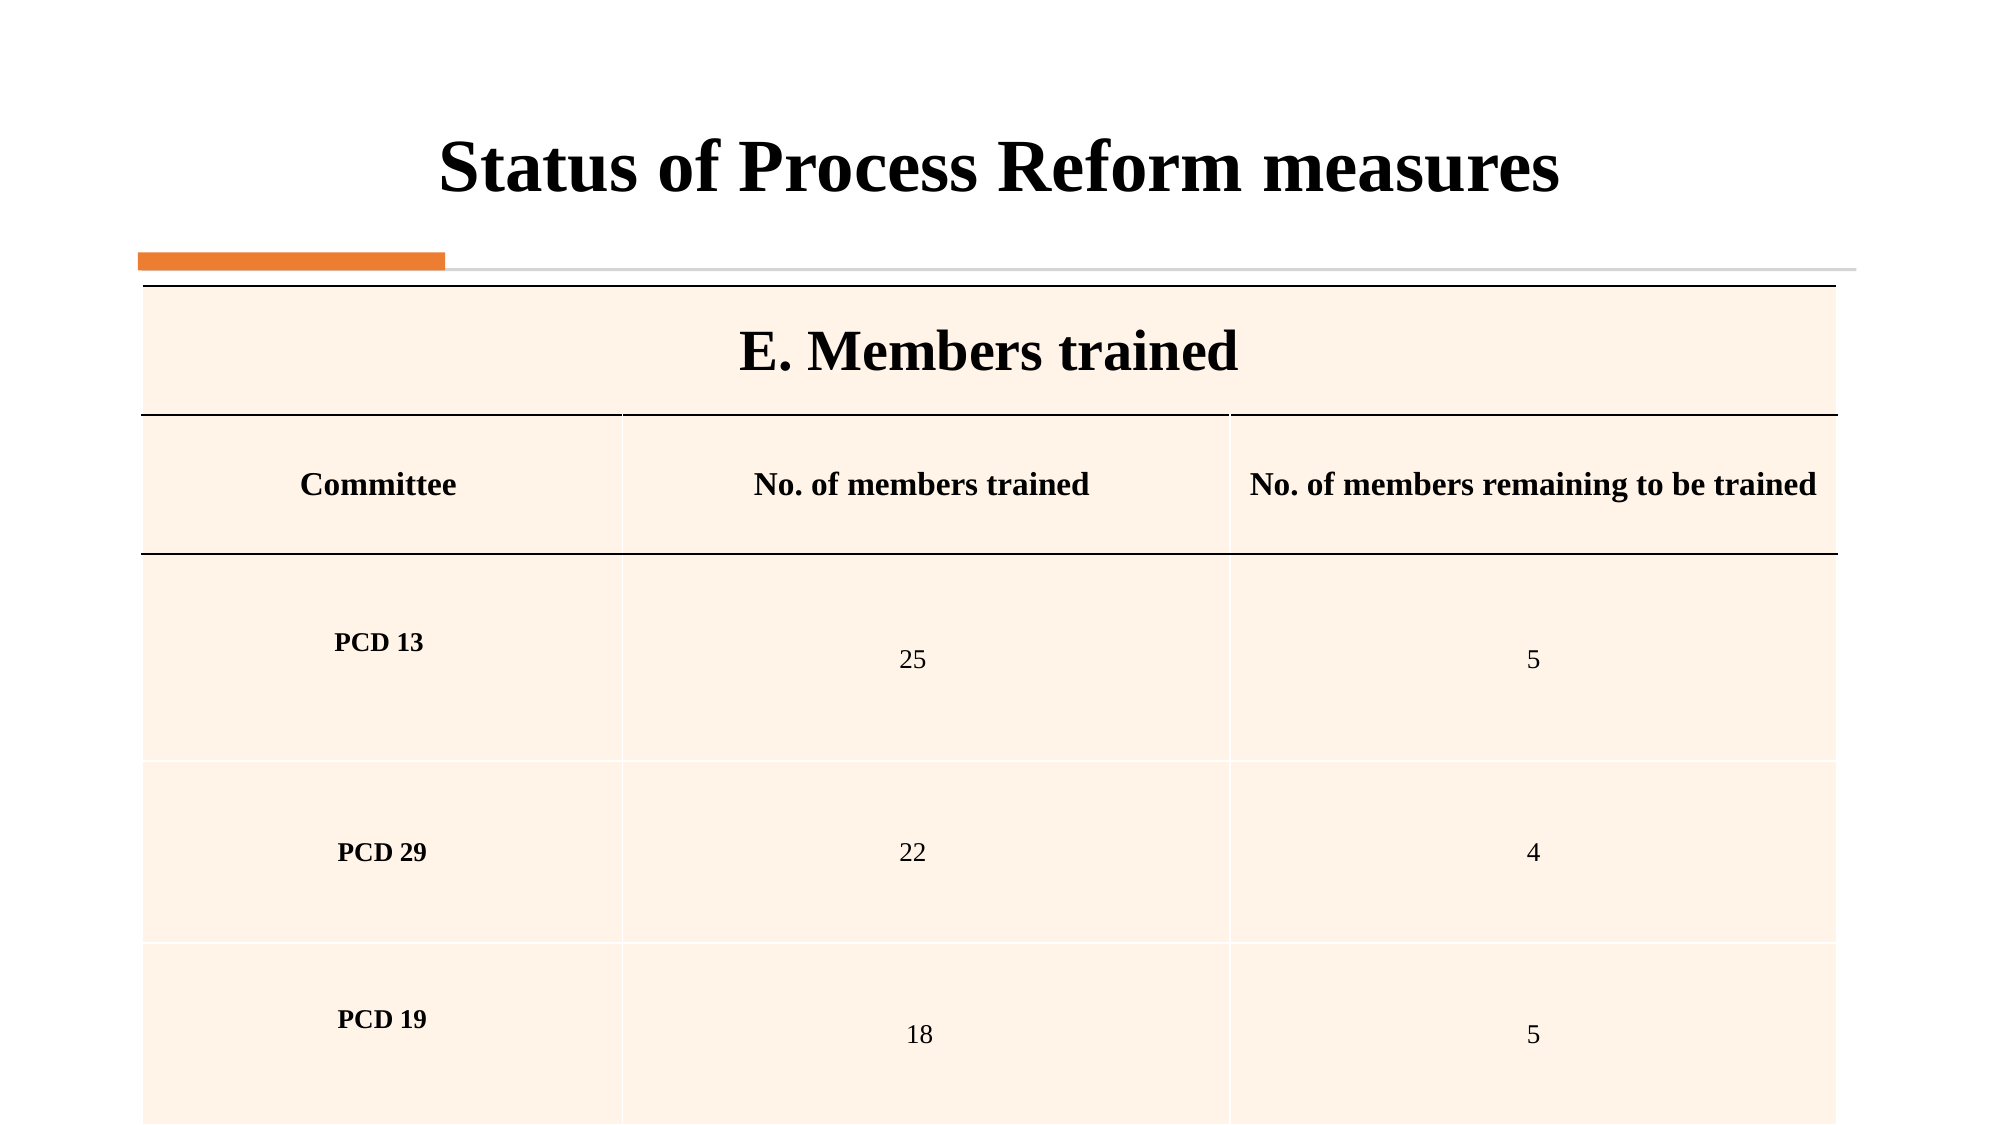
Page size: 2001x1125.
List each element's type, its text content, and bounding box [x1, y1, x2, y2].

table_cell 4 [1231, 762, 1836, 942]
table_cell PCD 13 [143, 555, 622, 760]
table_cell 5 [1231, 944, 1836, 1124]
table_header E. Members trained [143, 287, 1836, 414]
table_cell No. of members trained [623, 416, 1229, 553]
table_cell Committee [143, 416, 622, 553]
table_cell PCD 19 [143, 944, 622, 1124]
table_cell 25 [623, 555, 1229, 760]
title Status of Process Reform measures [137, 59, 1863, 278]
text_box [0, 0, 2000, 1125]
table_cell No. of members remaining to be trained [1231, 416, 1836, 553]
table_cell PCD 29 [143, 762, 622, 942]
table_cell 5 [1231, 555, 1836, 760]
table_cell 18 [623, 944, 1229, 1124]
table_cell 22 [623, 762, 1229, 942]
